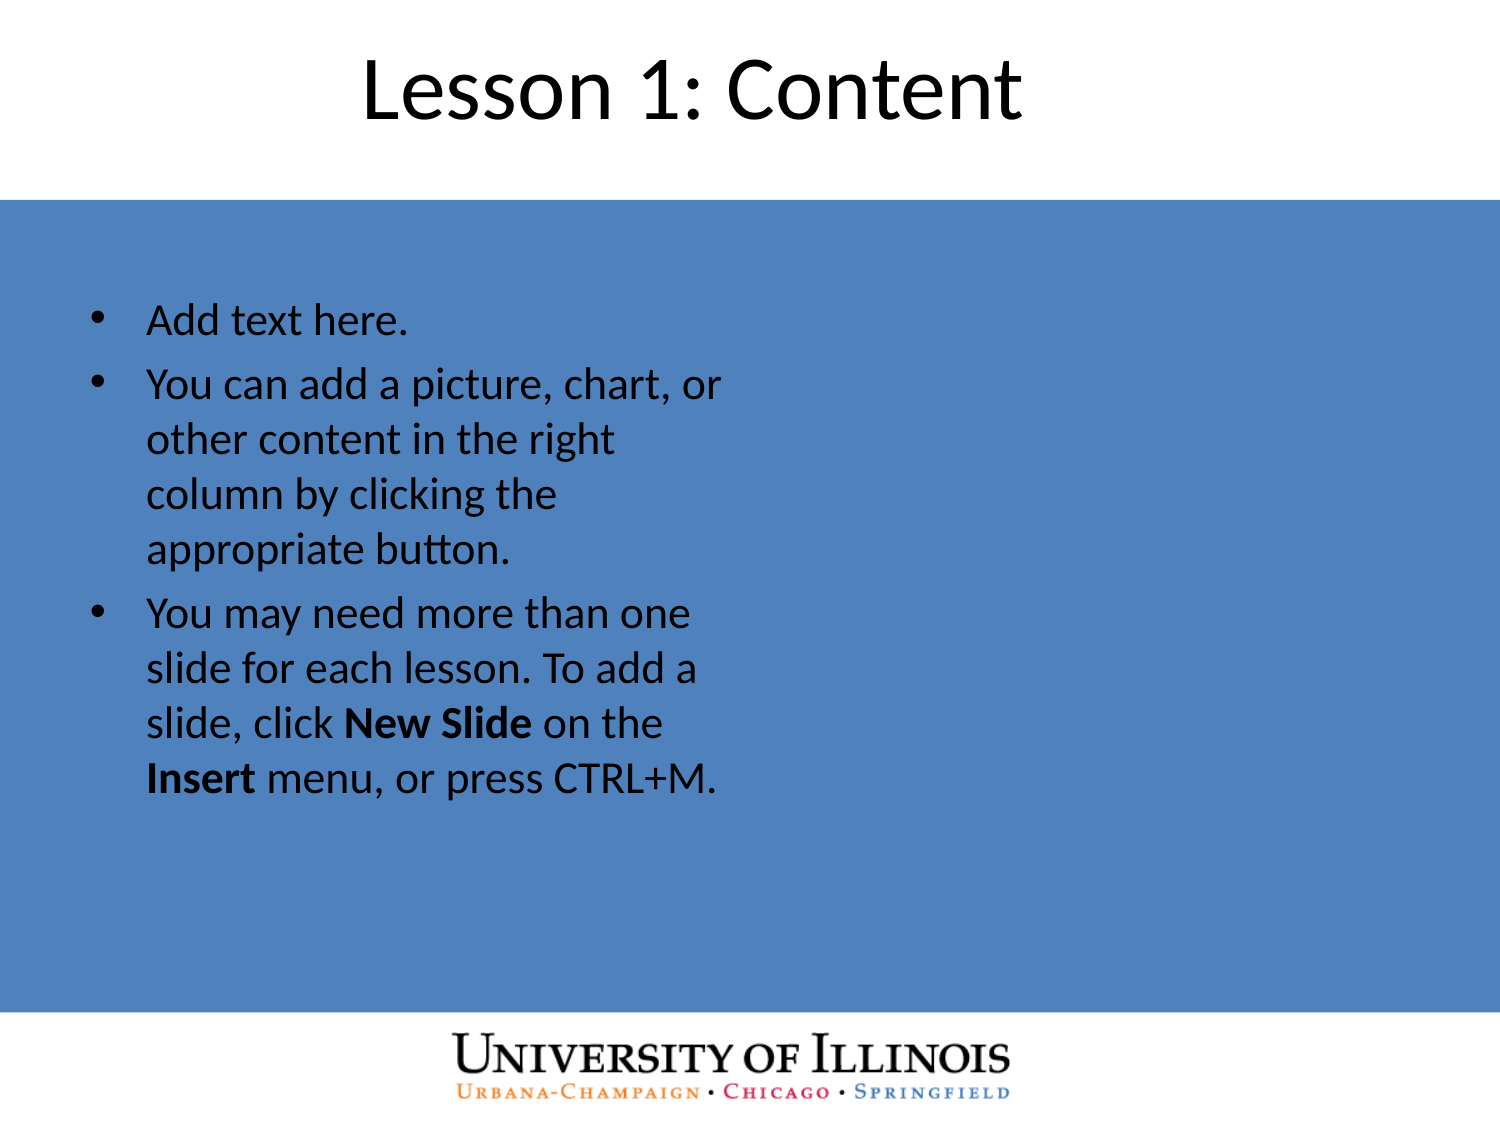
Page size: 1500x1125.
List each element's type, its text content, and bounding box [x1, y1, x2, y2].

picture [450, 1031, 1013, 1100]
title Lesson 1: Content [75, 20, 1313, 233]
list Add text here. You can add a picture, chart, or other content in the right column by clicking the appropriate button. You may need more than one slide for each lesson. To add a slide, click New Slide on the Insert menu, or press CTRL+M. [75, 282, 738, 1006]
